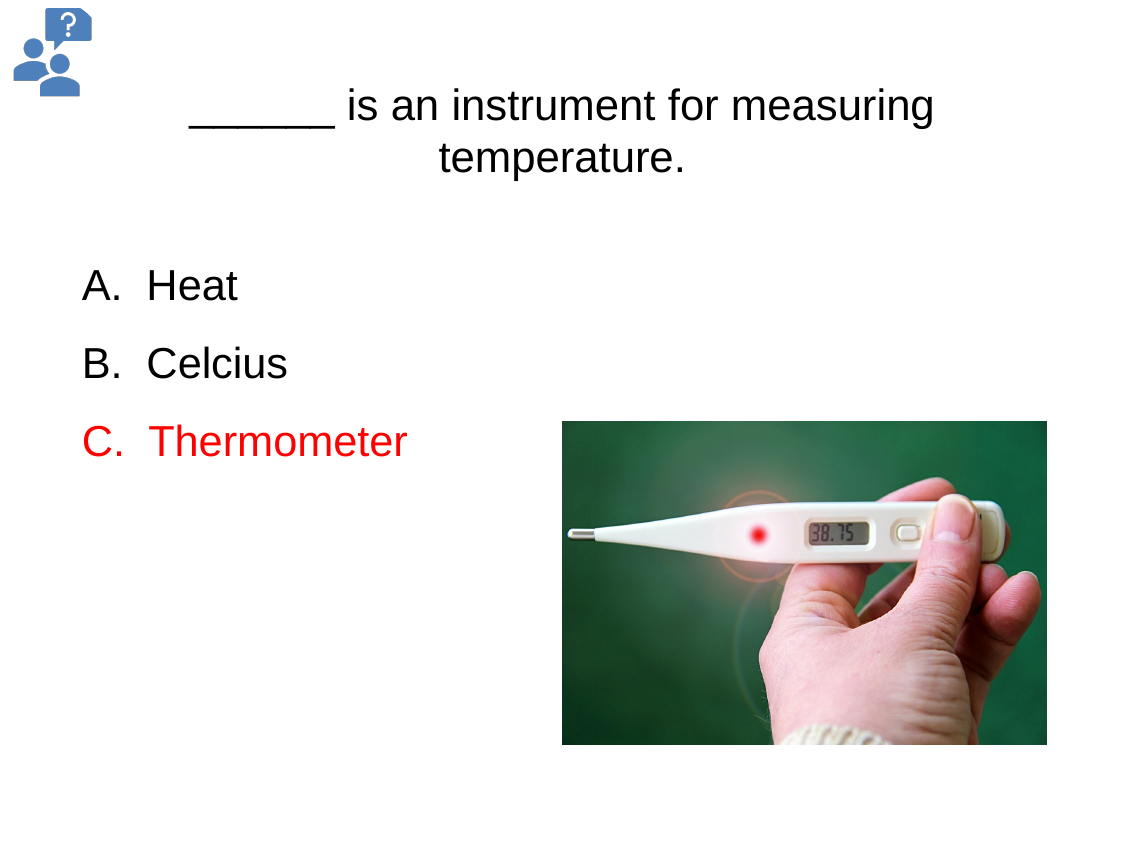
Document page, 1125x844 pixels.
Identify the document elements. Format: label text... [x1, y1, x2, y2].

subtitle ______ is an instrument for measuring temperature. [94, 70, 1030, 205]
title A. Heat B. Celcius C. Thermometer [70, 225, 1001, 472]
text_box [0, 0, 105, 105]
picture [562, 421, 1047, 745]
